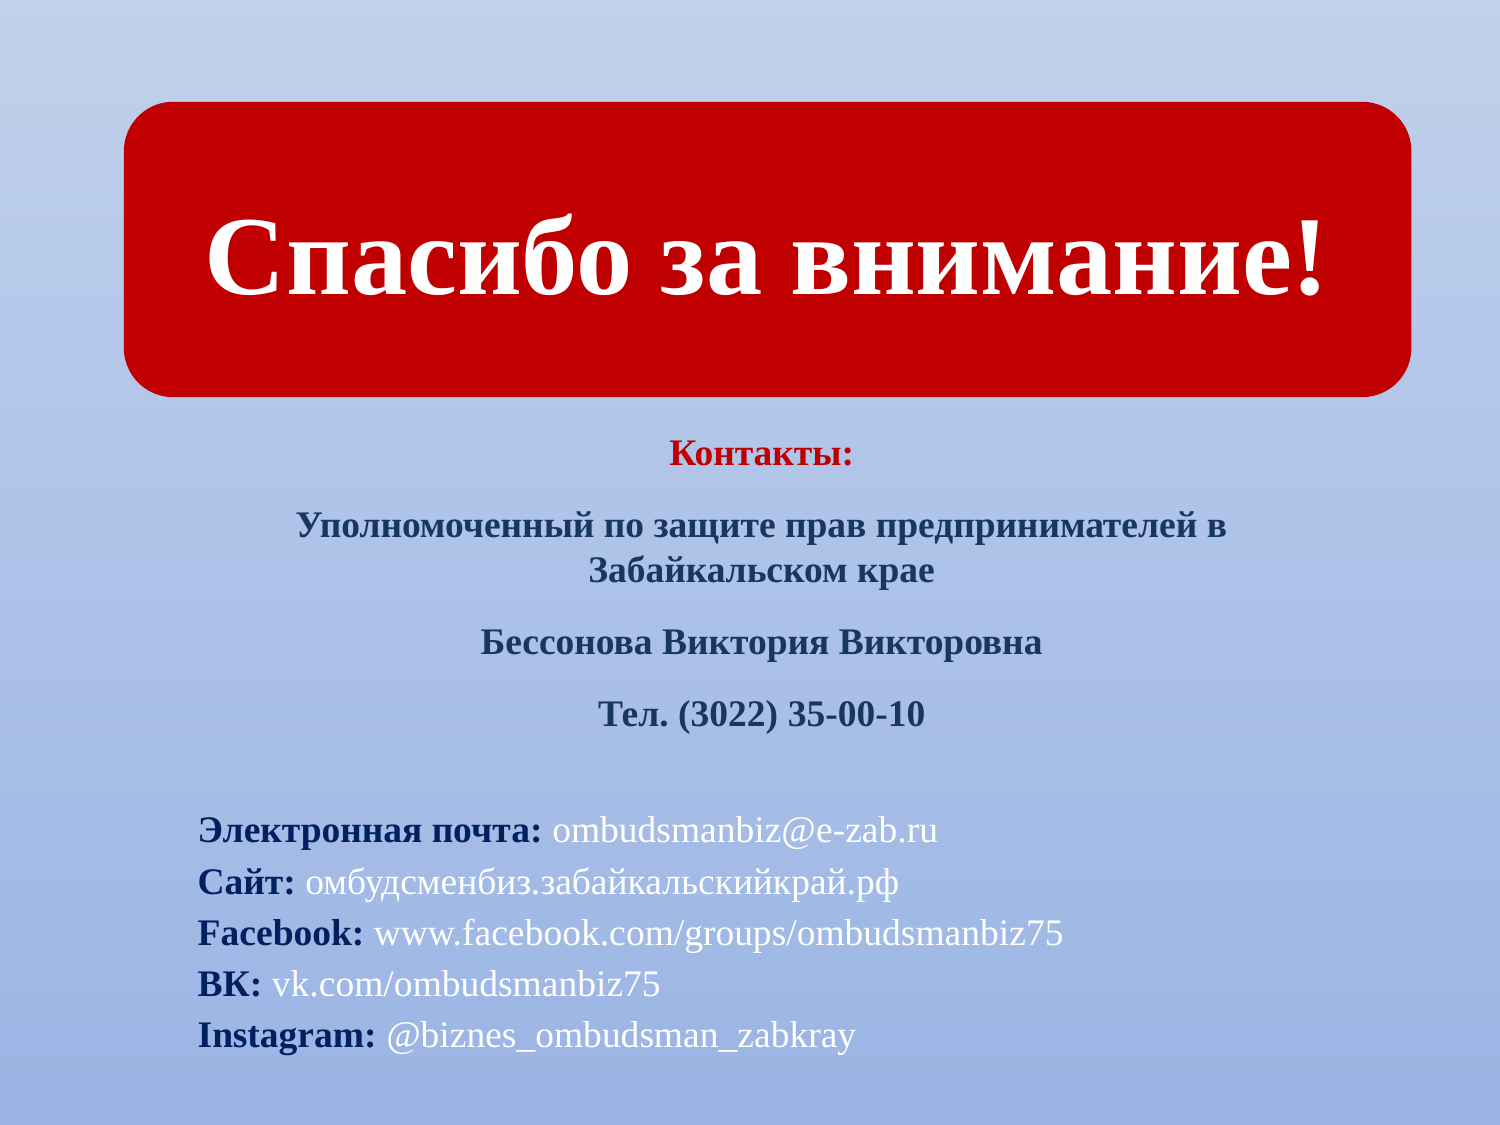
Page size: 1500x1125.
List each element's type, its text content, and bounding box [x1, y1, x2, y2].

text_box Контакты: Уполномоченный по защите прав предпринимателей в Забайкальском крае Бессонова Виктория Викторовна Тел. (3022) 35-00-10 Электронная почта: ombudsmanbiz@e-zab.ru Сайт: омбудсменбиз.забайкальскийкрай.рф Facebook: www.facebook.com/groups/ombudsmanbiz75 ВК: vk.com/ombudsmanbiz75 Instagram: @biznes_ombudsman_zabkray [182, 420, 1341, 1063]
text_box Спасибо за внимание! [121, 99, 1414, 400]
